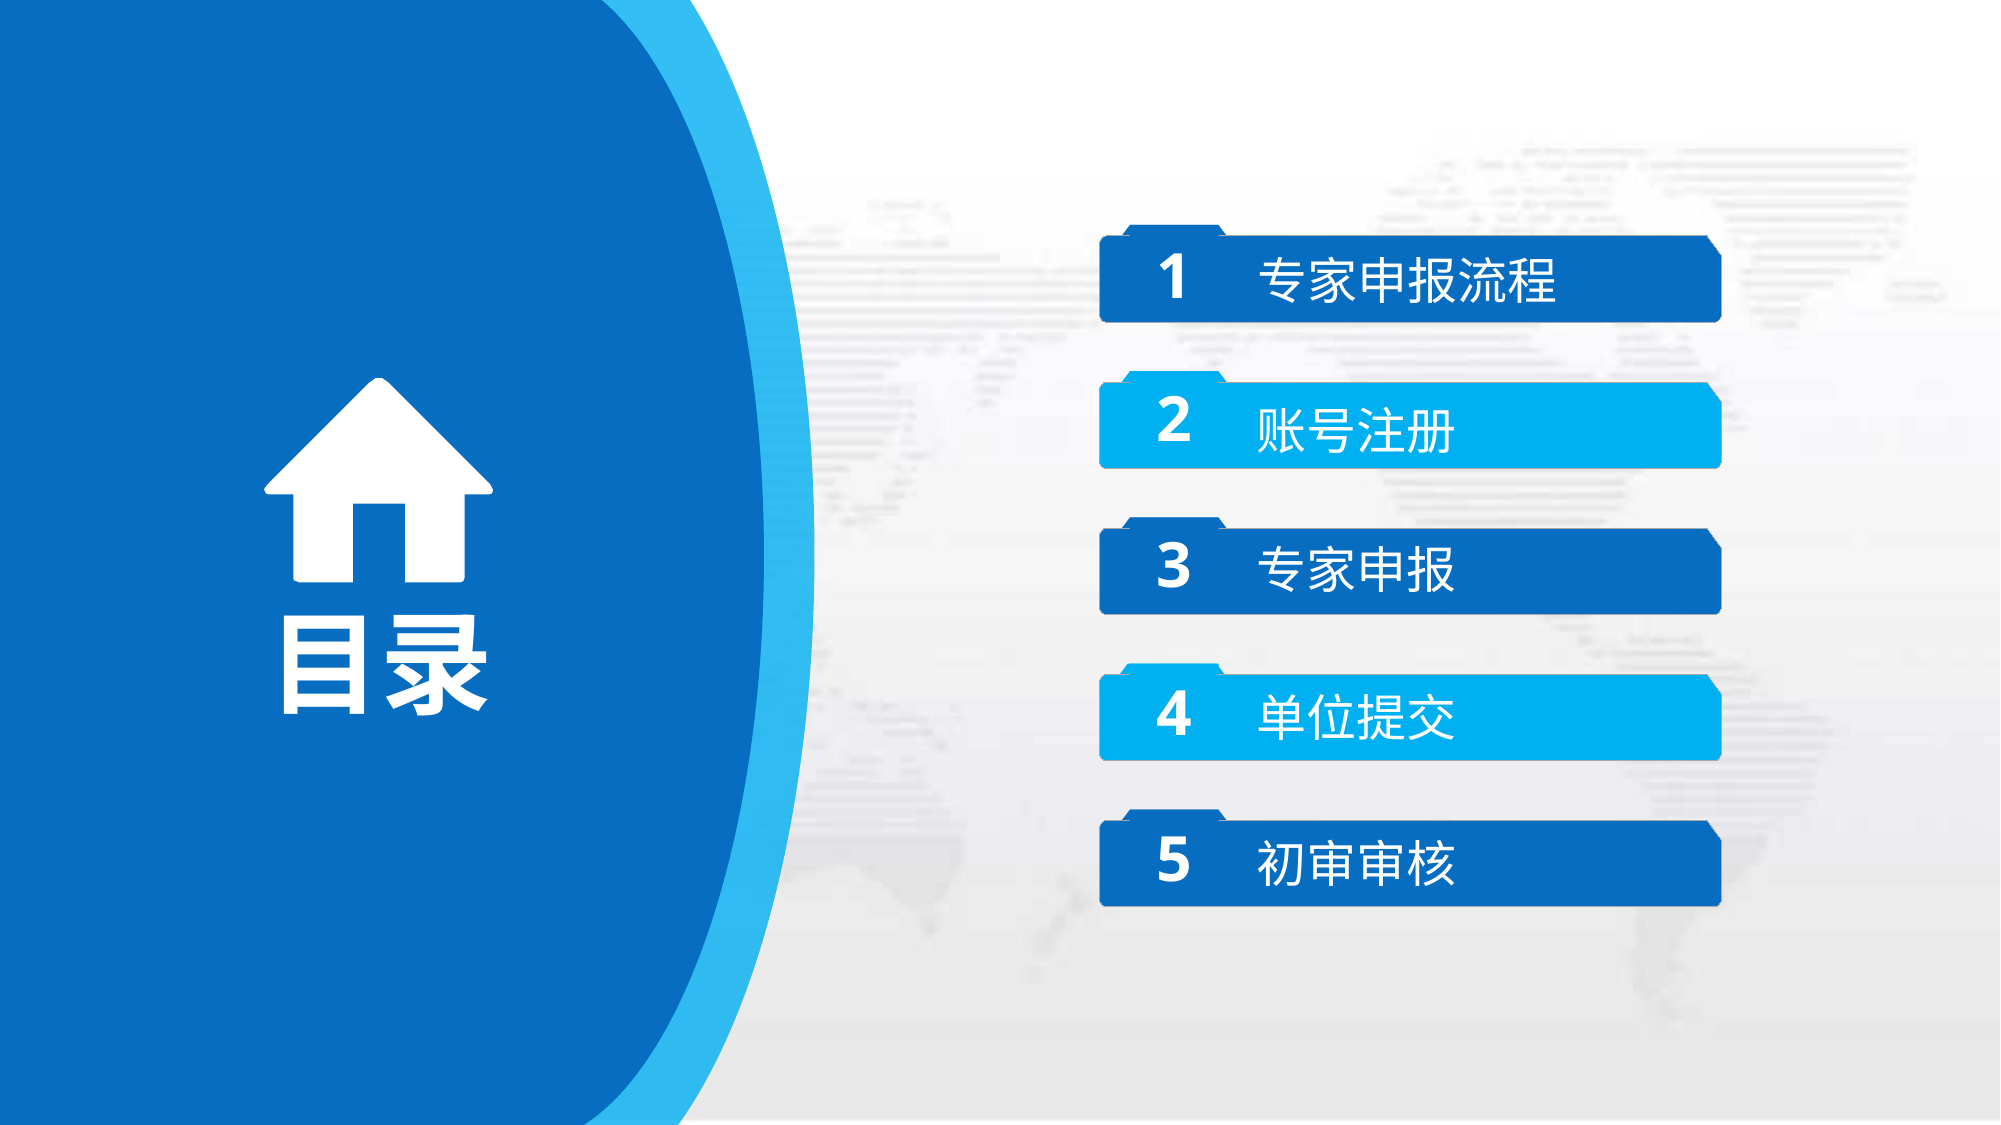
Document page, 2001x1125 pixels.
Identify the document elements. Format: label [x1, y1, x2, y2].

text_box [1099, 224, 1722, 323]
picture [815, 0, 2001, 1125]
text_box [1099, 809, 1722, 907]
text_box [1099, 517, 1722, 615]
text_box [0, 0, 815, 1125]
text_box [1099, 371, 1722, 469]
text_box [1099, 663, 1722, 761]
